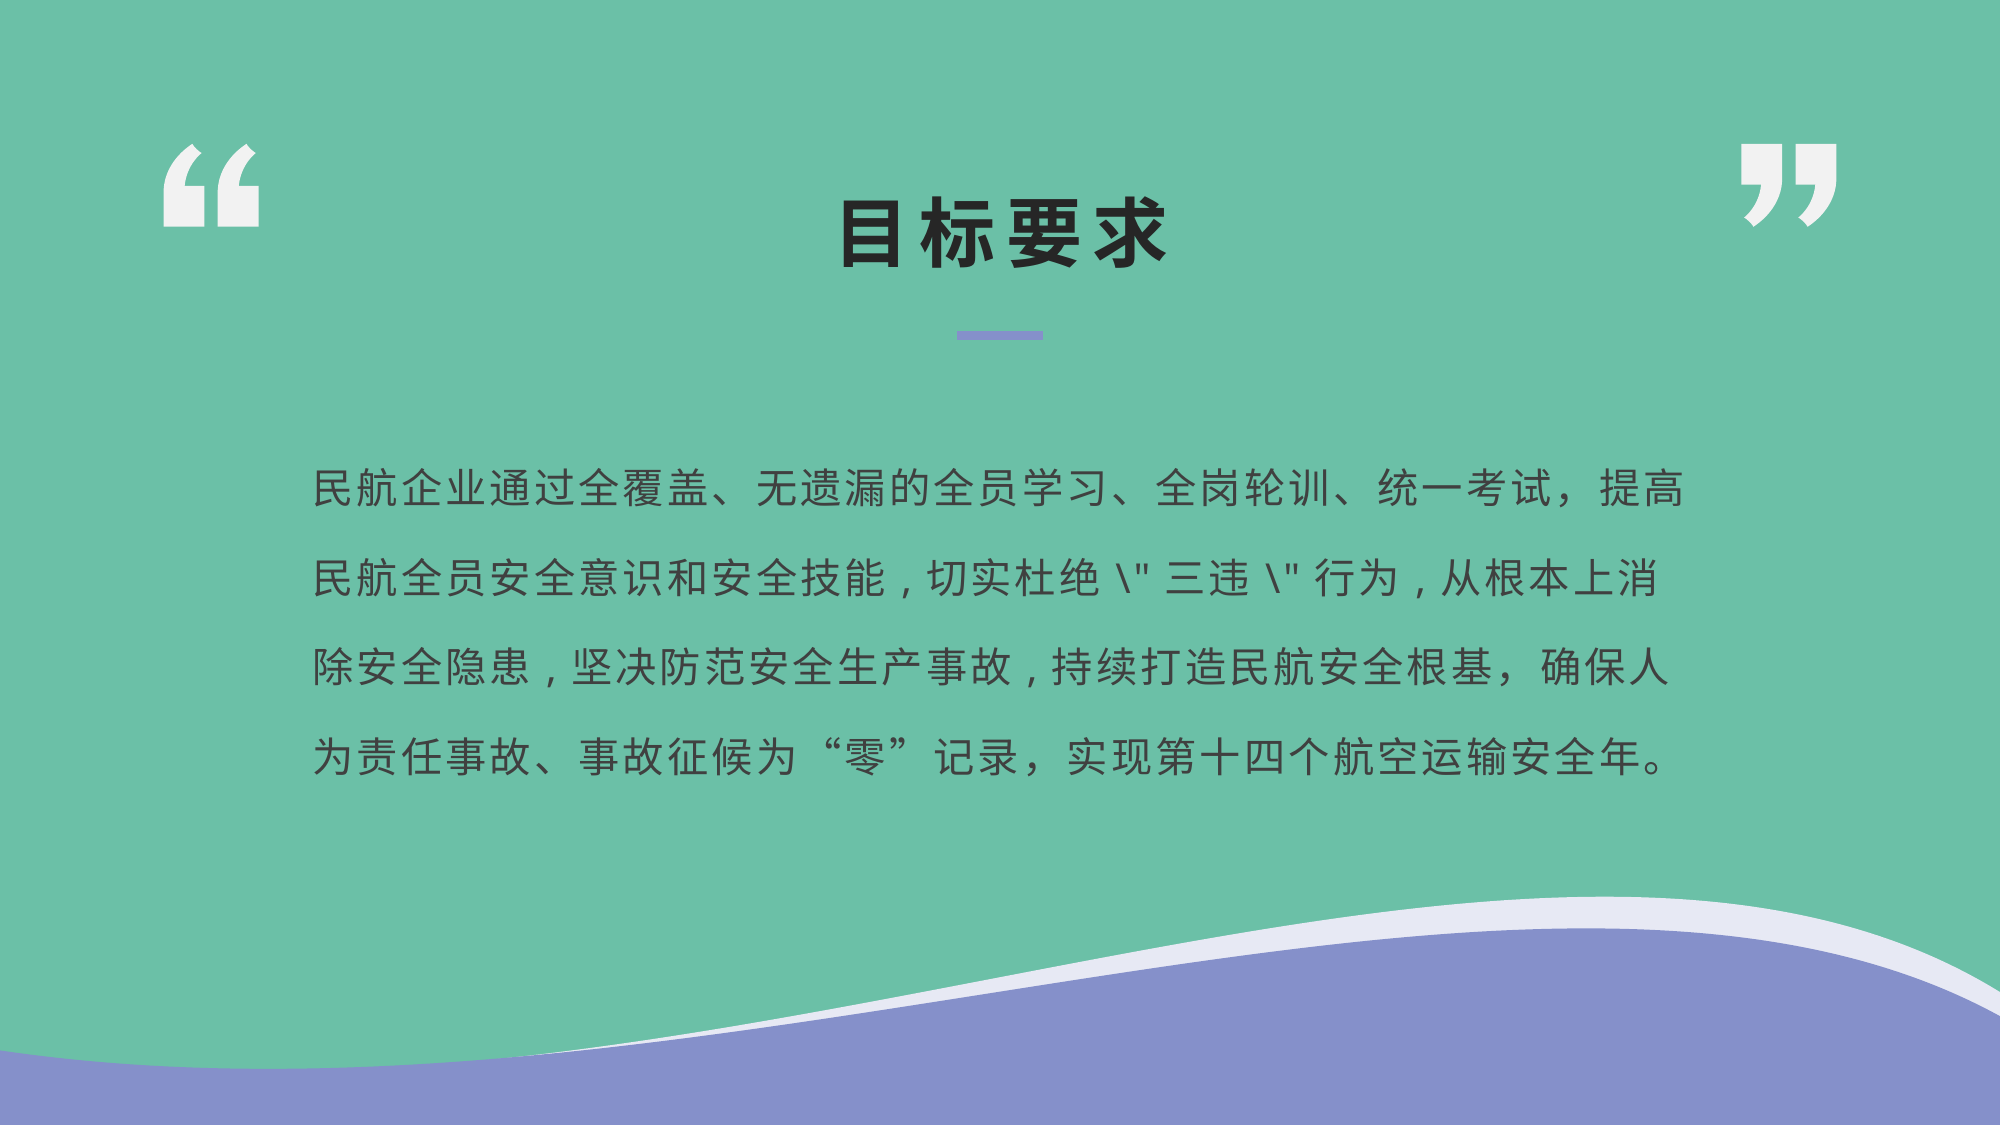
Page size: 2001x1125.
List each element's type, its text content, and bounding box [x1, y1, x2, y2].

text_box 目标要求 [297, 143, 1705, 292]
text_box 民航企业通过全覆盖、无遗漏的全员学习、全岗轮训、统一考试，提高民航全员安全意识和安全技能,切实杜绝\"三违\"行为,从根本上消除安全隐患,坚决防范安全生产事故,持续打造民航安全根基，确保人为责任事故、事故征候为“零”记录，实现第十四个航空运输安全年。 [297, 418, 1705, 825]
text_box [558, 896, 2000, 1052]
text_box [1741, 143, 1837, 227]
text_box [163, 143, 259, 227]
text_box [0, 928, 2000, 1125]
